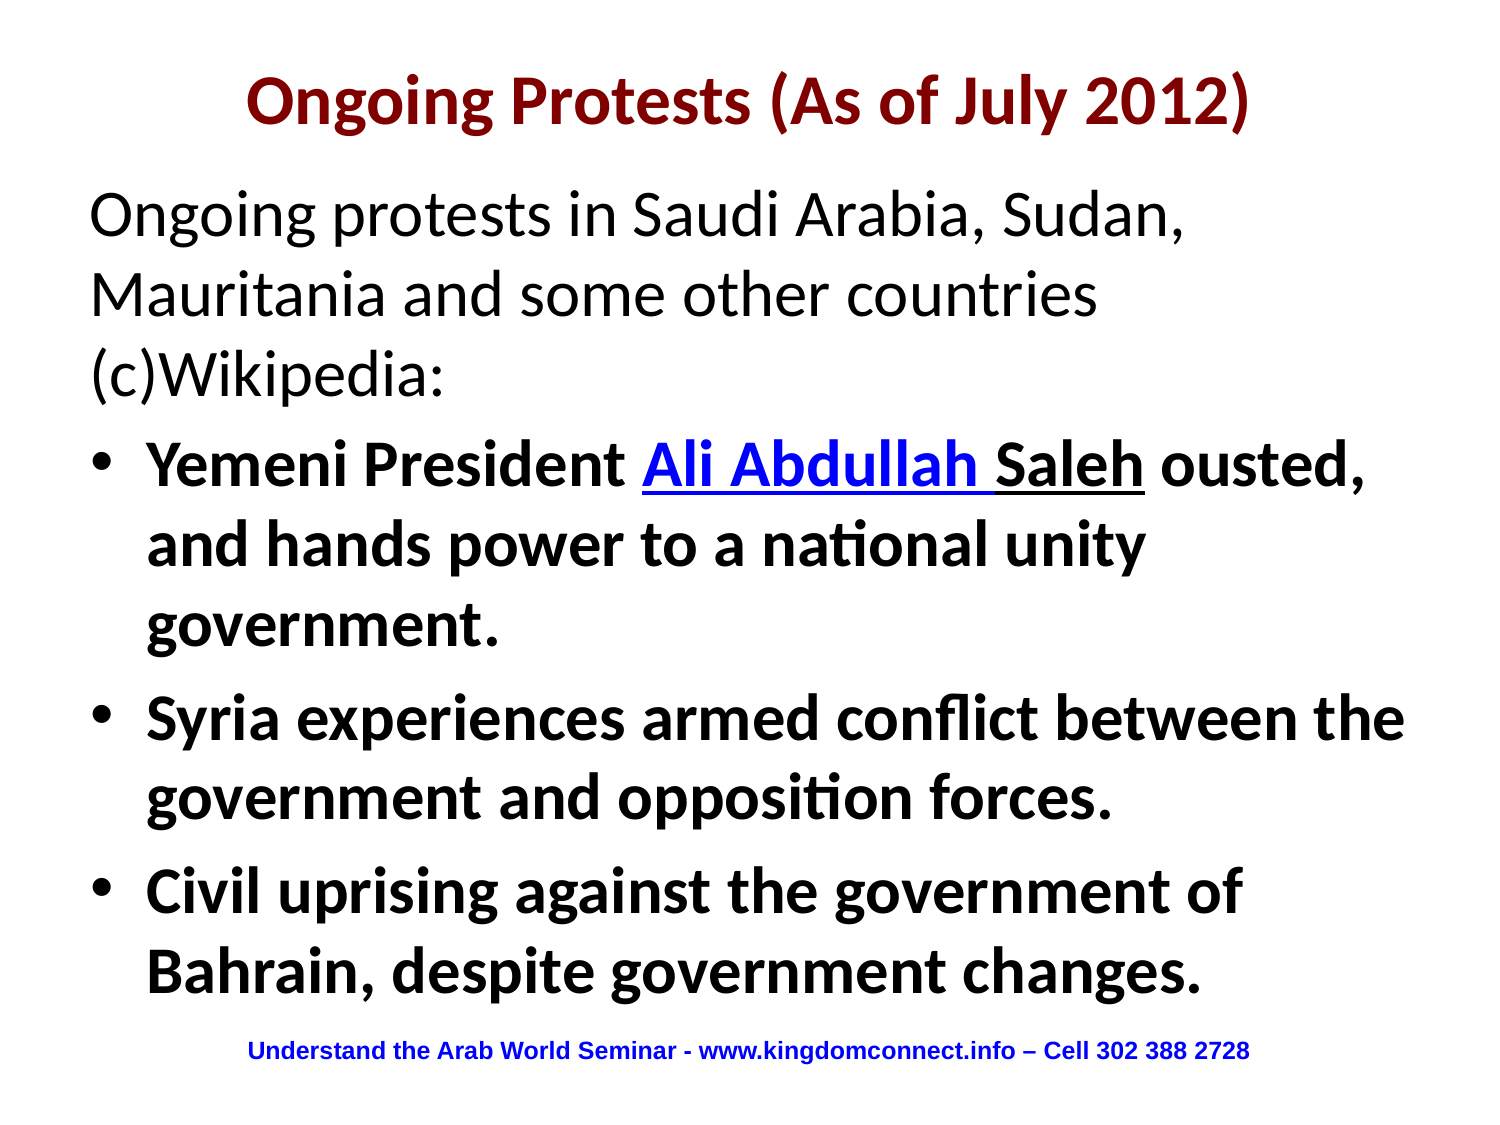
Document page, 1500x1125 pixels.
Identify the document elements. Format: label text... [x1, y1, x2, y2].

text_box Understand the Arab World Seminar - www.kingdomconnect.info – Cell 302 388 2728 [232, 1027, 1268, 1073]
text_box Ongoing protests in Saudi Arabia, Sudan, Mauritania and some other countries (c)Wikipedia: [75, 162, 1388, 498]
list Yemeni President Ali Abdullah Saleh ousted, and hands power to a national unity government. Syria experiences armed conflict between the government and opposition forces. Civil uprising against the government of Bahrain, despite government changes. [75, 412, 1425, 968]
title Ongoing Protests (As of July 2012) [75, 45, 1425, 233]
